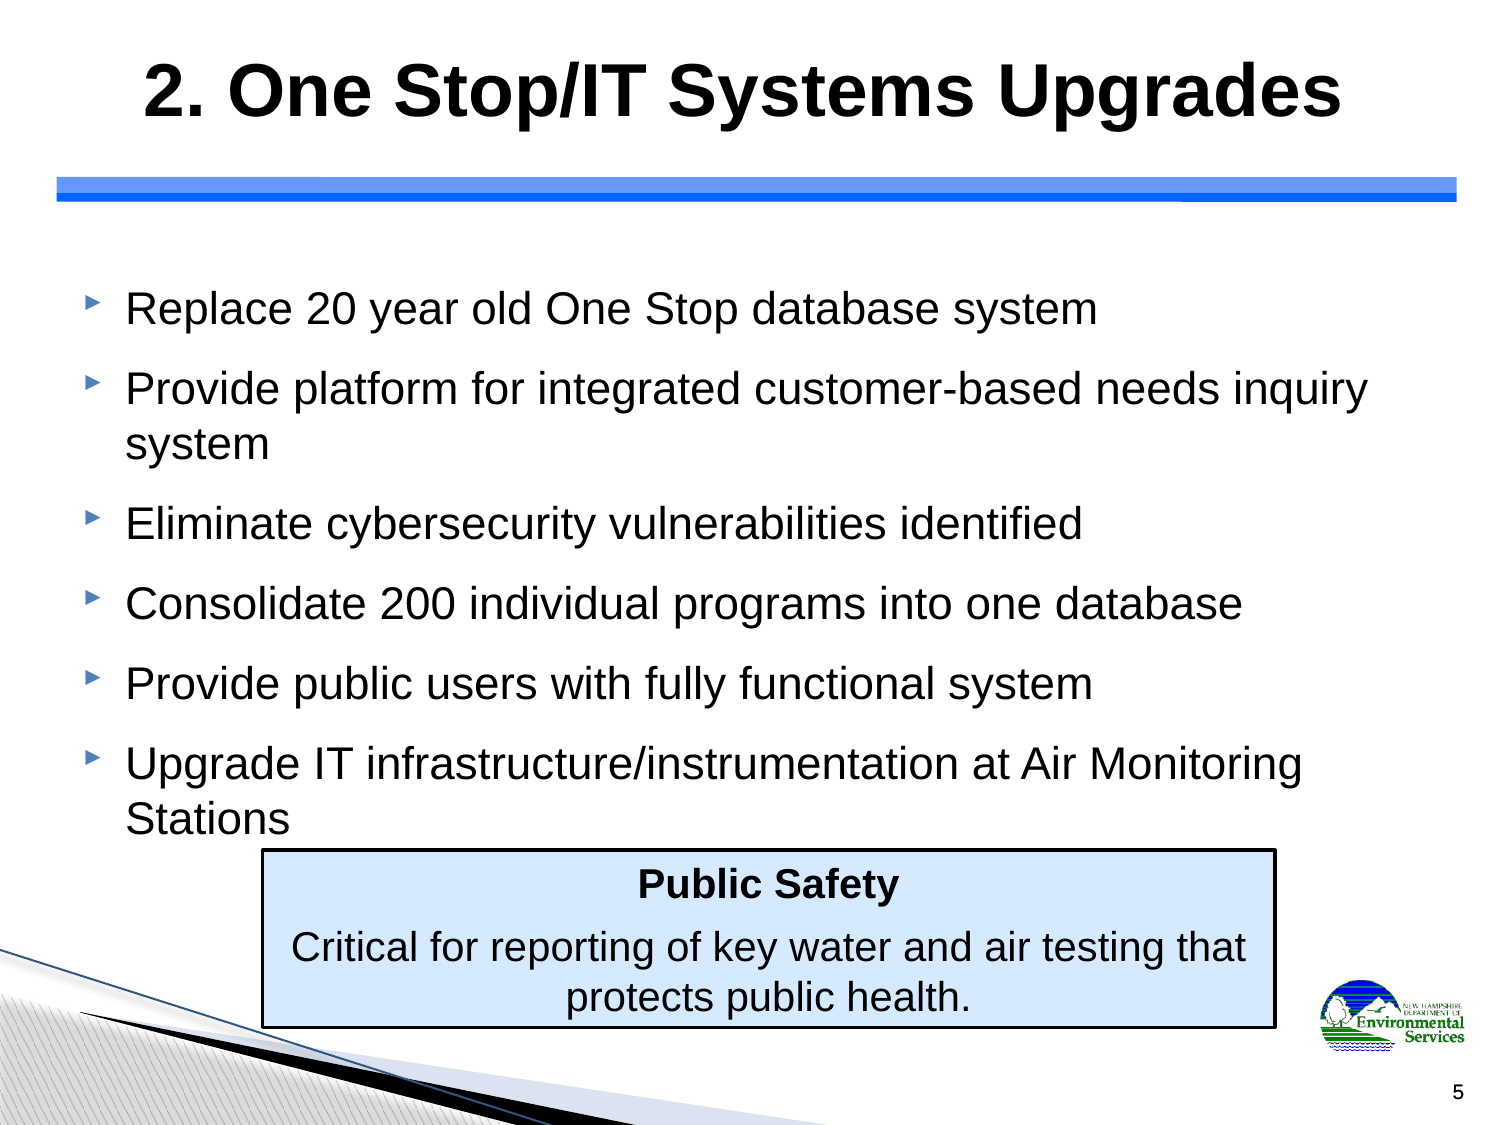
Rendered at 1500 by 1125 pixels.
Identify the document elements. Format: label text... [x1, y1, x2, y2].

slide_number 5 [1418, 1051, 1479, 1112]
list Replace 20 year old One Stop database system Provide platform for integrated customer-based needs inquiry system Eliminate cybersecurity vulnerabilities identified Consolidate 200 individual programs into one database Provide public users with fully functional system Upgrade IT infrastructure/instrumentation at Air Monitoring Stations [50, 218, 1479, 794]
text_box Public Safety Critical for reporting of key water and air testing that protects public health. [262, 849, 1275, 1028]
picture [1312, 974, 1475, 1061]
title 2. One Stop/IT Systems Upgrades [50, 24, 1438, 163]
